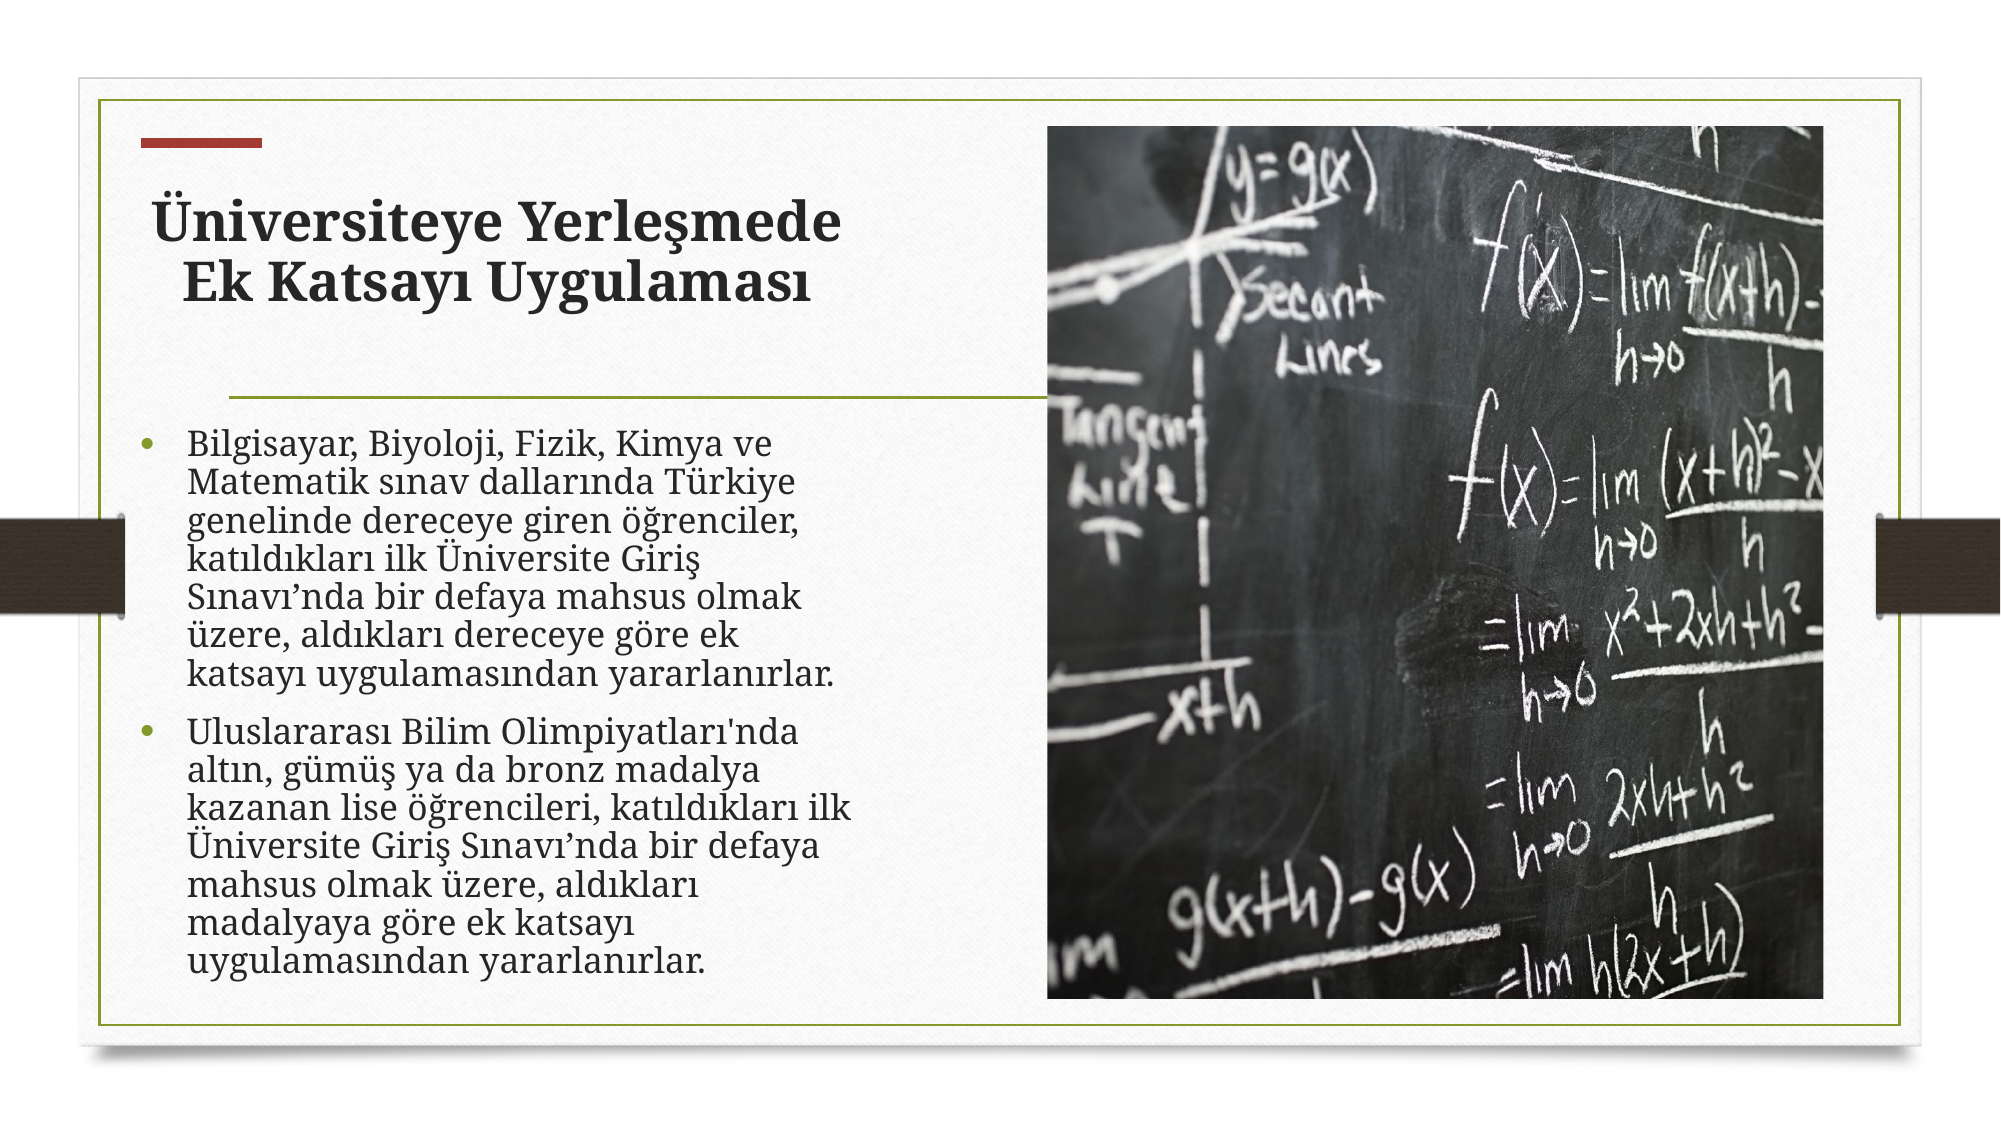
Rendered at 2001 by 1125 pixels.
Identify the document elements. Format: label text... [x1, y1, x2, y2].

picture [0, 0, 2001, 1125]
list Bilgisayar, Biyoloji, Fizik, Kimya ve Matematik sınav dallarında Türkiye genelinde dereceye giren öğrenciler, katıldıkları ilk Üniversite Giriş Sınavı’nda bir defaya mahsus olmak üzere, aldıkları dereceye göre ek katsayı uygulamasından yararlanırlar. Uluslararası Bilim Olimpiyatları'nda altın, gümüş ya da bronz madalya kazanan lise öğrencileri, katıldıkları ilk Üniversite Giriş Sınavı’nda bir defaya mahsus olmak üzere, aldıkları madalyaya göre ek katsayı uygulamasından yararlanırlar. [124, 418, 871, 1010]
title Üniversiteye Yerleşmede Ek Katsayı Uygulaması [124, 186, 871, 417]
